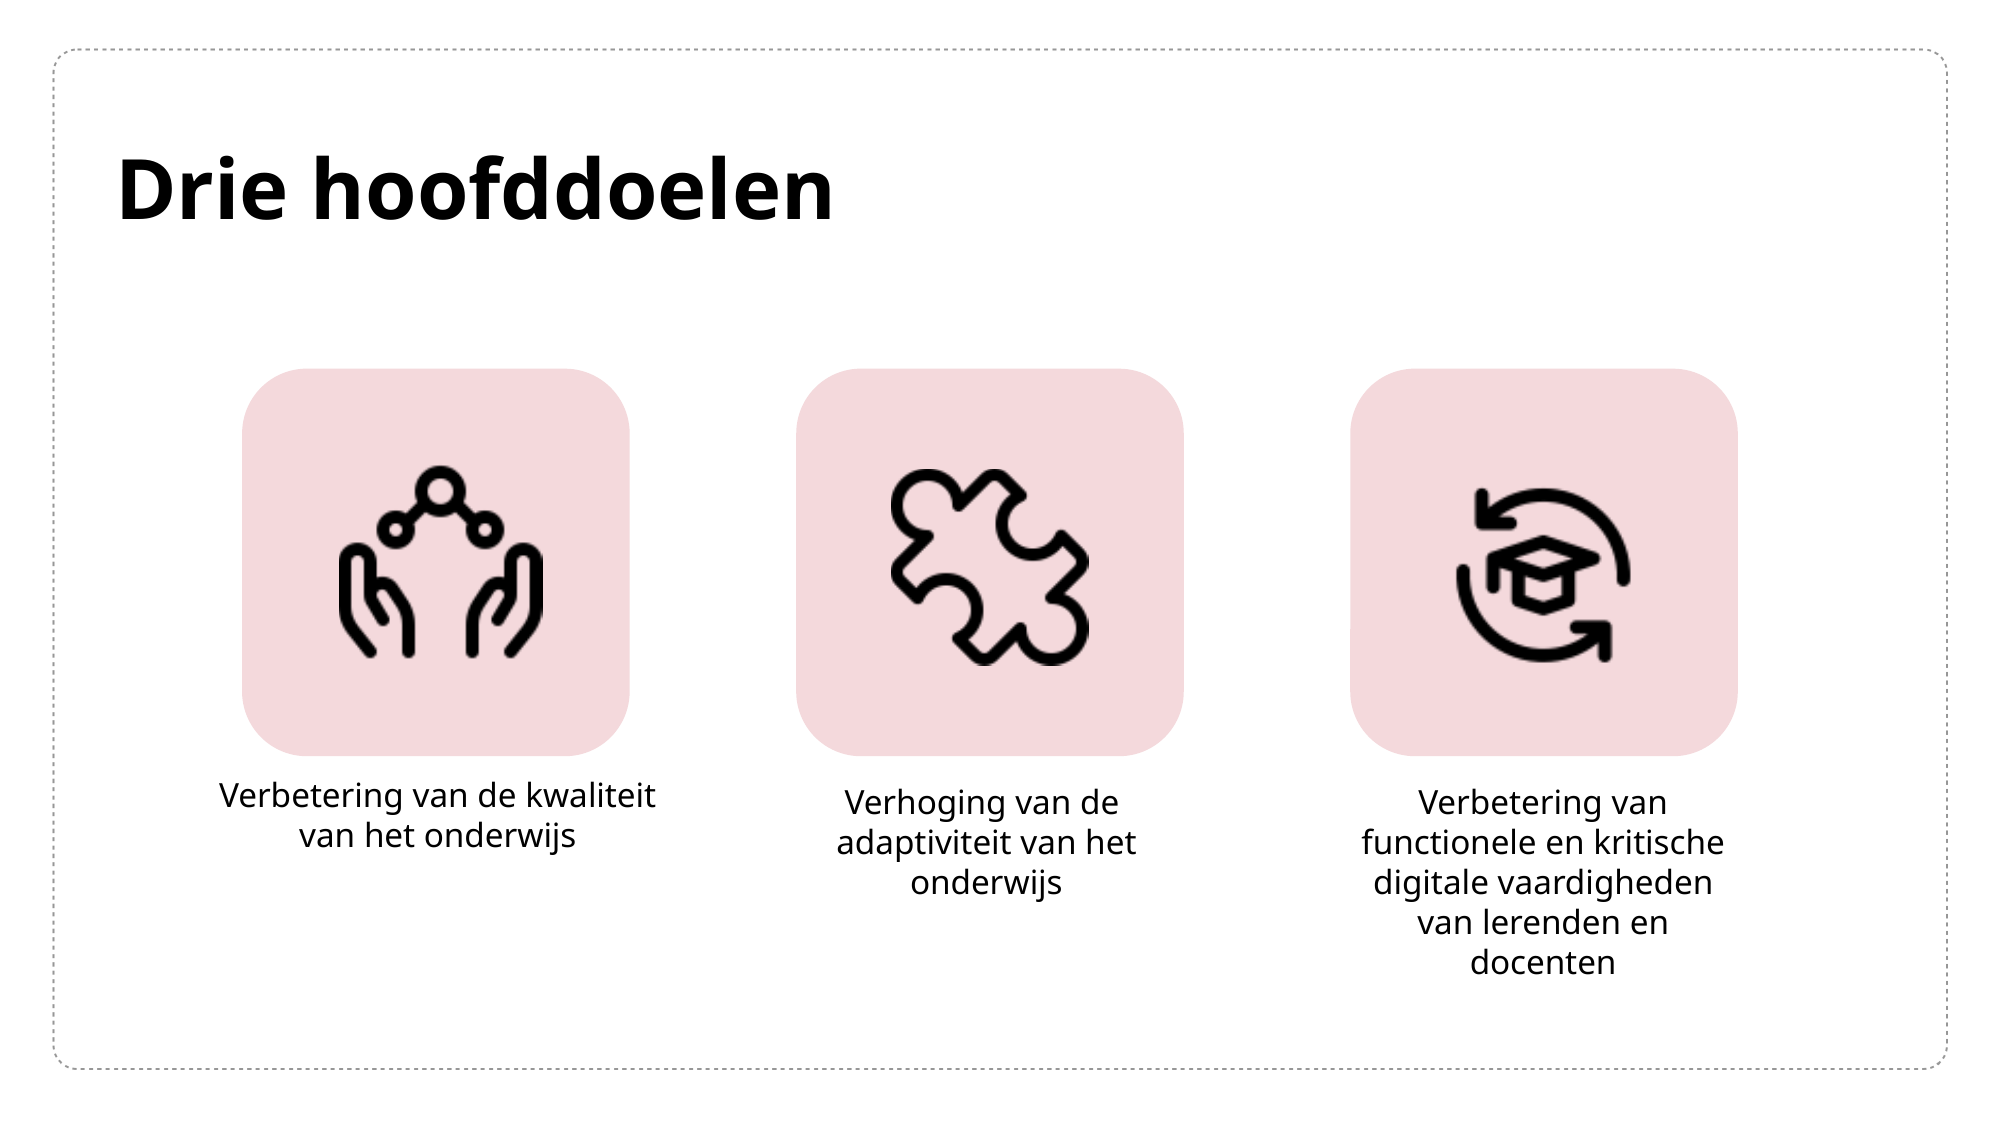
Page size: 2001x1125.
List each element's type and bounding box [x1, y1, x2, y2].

picture [891, 469, 1089, 666]
picture [339, 460, 543, 665]
picture [1437, 469, 1651, 683]
text_box [0, 0, 2000, 1125]
